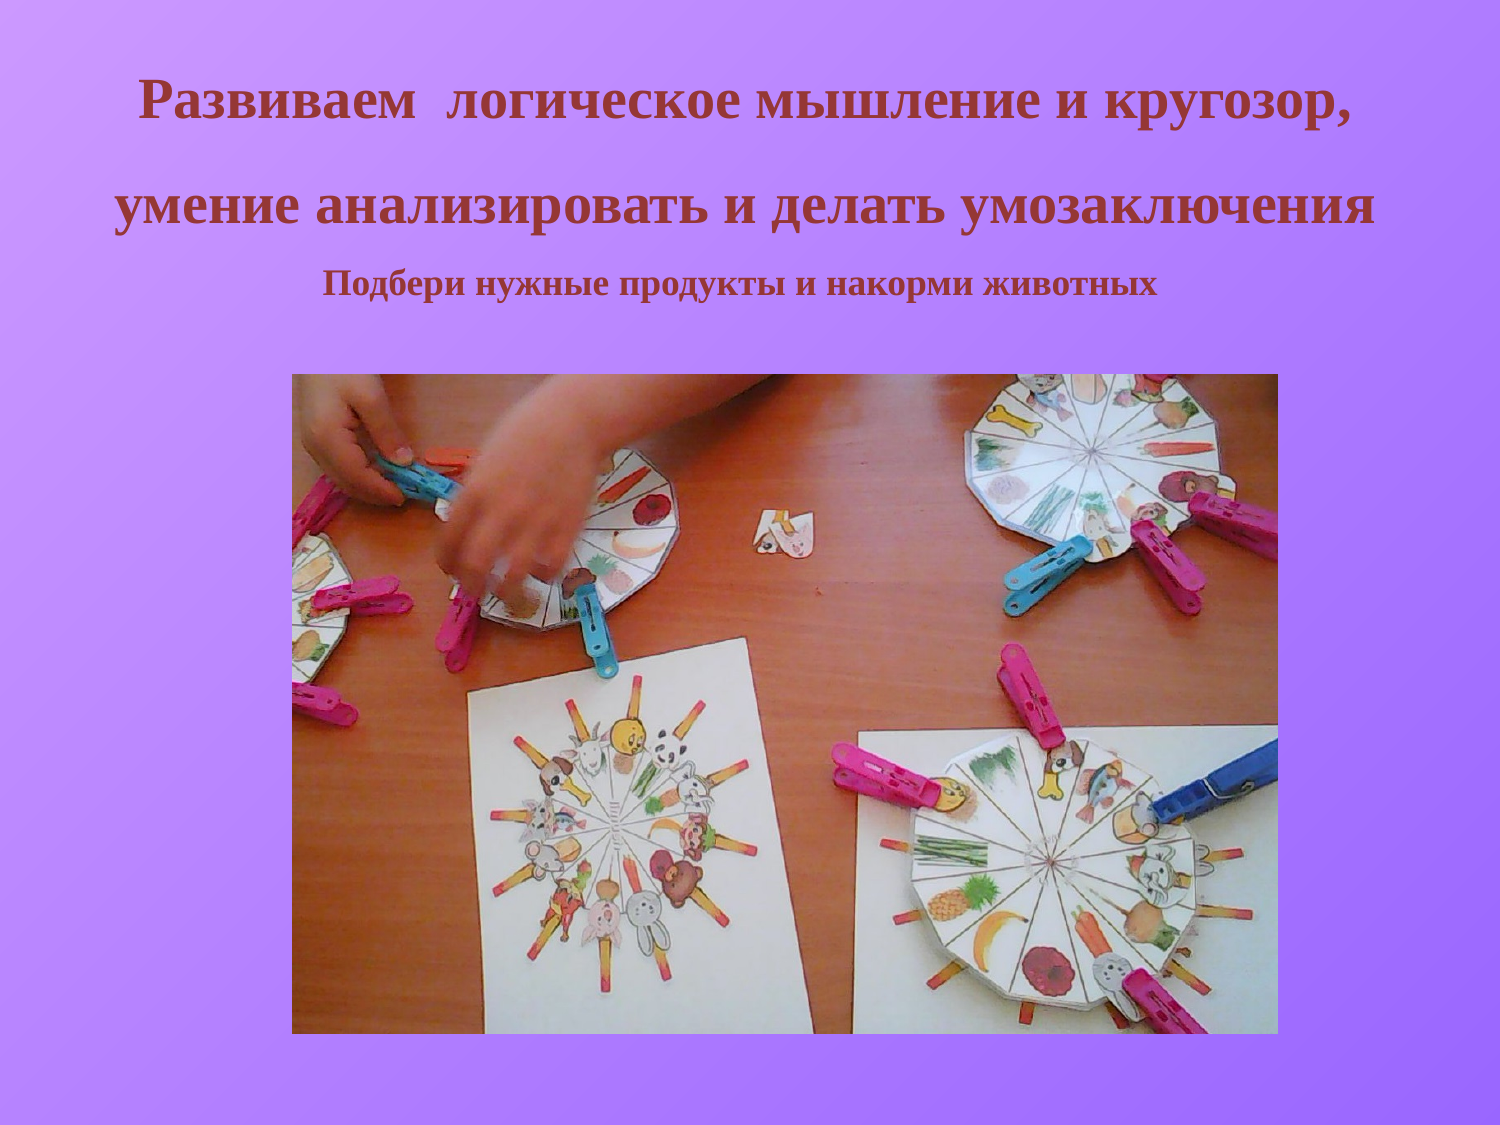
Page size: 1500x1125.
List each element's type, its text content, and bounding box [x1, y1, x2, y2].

title Развиваем логическое мышление и кругозор, умение анализировать и делать умозаключения Подбери нужные продукты и накорми животных [70, 42, 1421, 294]
picture [292, 374, 1278, 1035]
